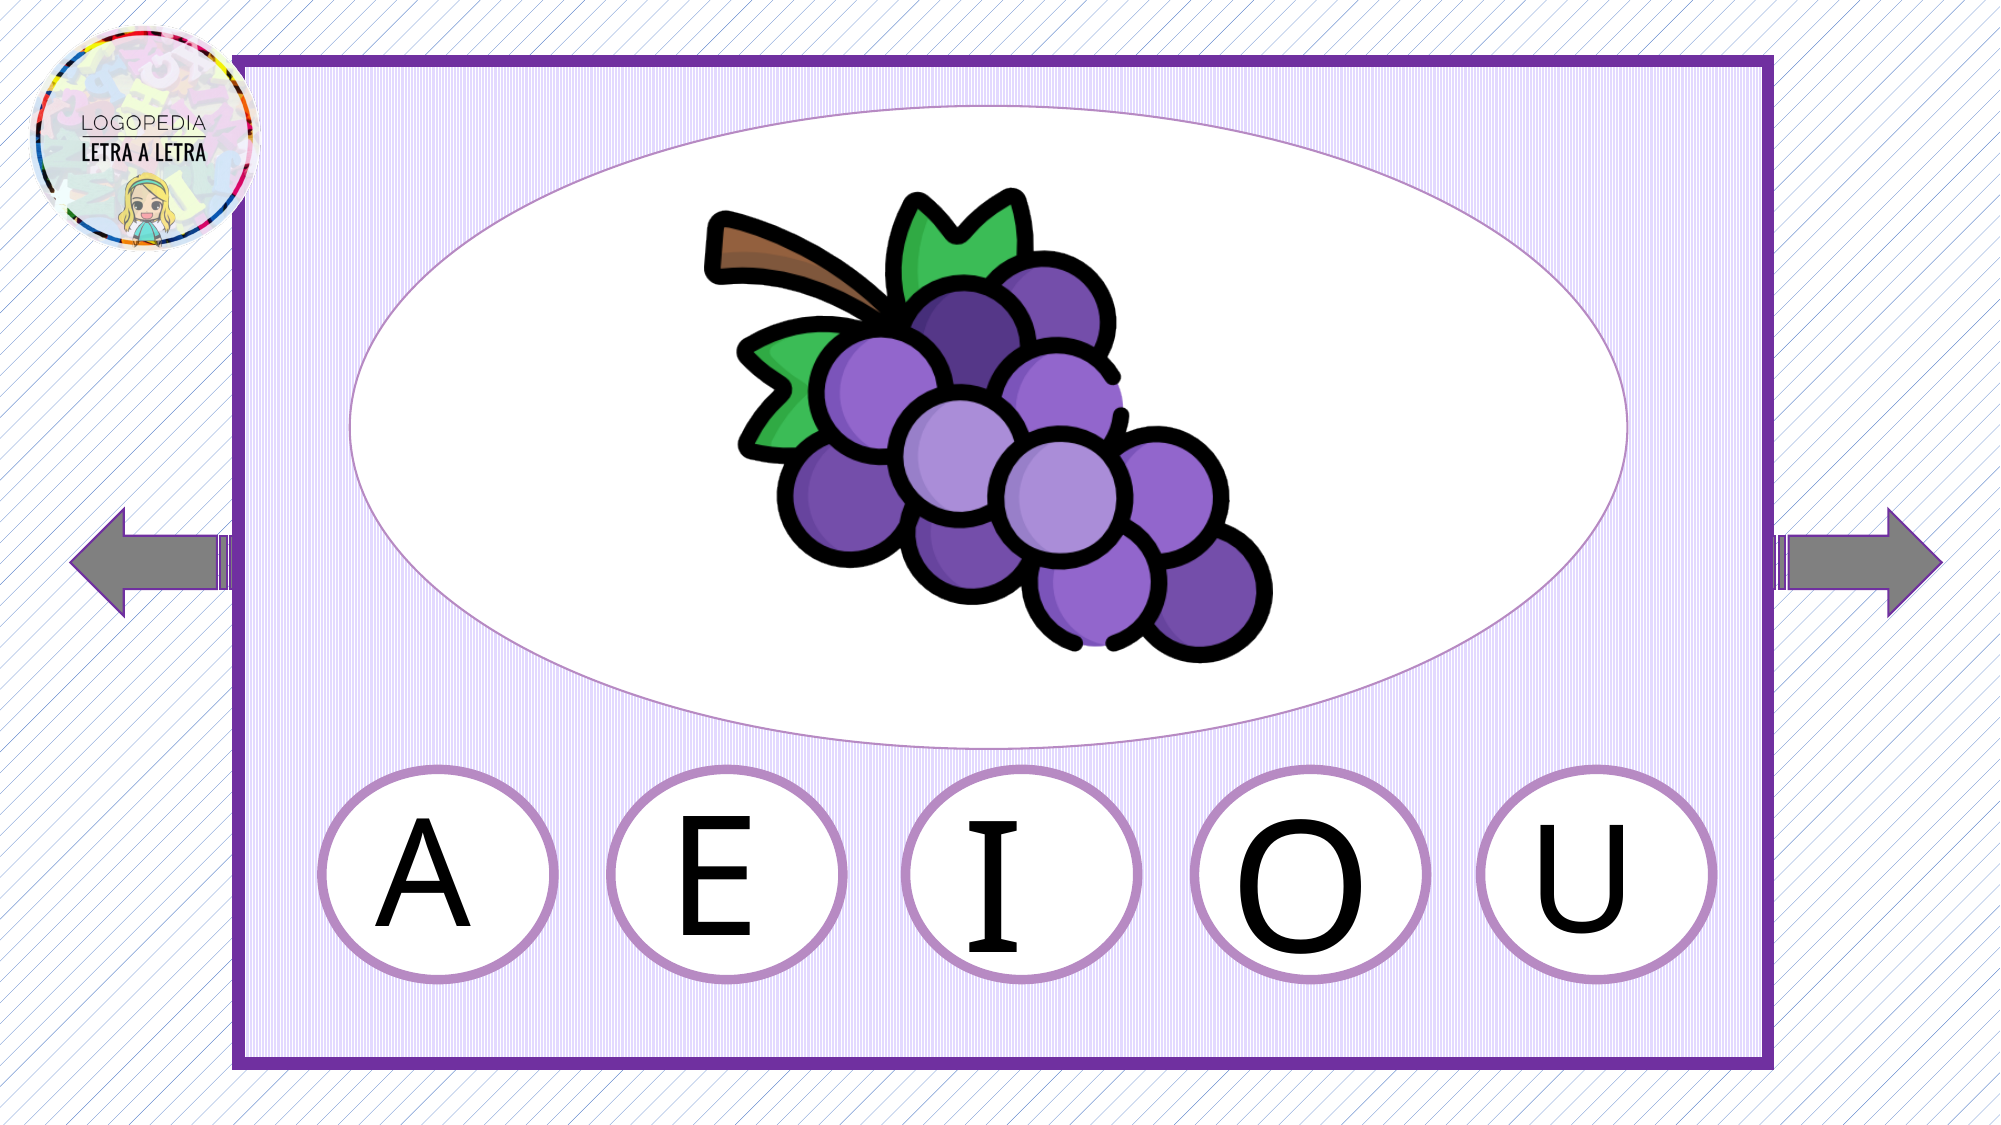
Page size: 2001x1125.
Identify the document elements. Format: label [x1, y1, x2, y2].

text_box [229, 535, 234, 590]
text_box [1787, 506, 1944, 619]
picture [28, 24, 261, 252]
text_box [1771, 535, 1776, 590]
picture [704, 145, 1273, 706]
text_box [68, 506, 218, 619]
text_box [238, 61, 1769, 1064]
text_box [1778, 535, 1786, 590]
text_box [219, 535, 228, 590]
